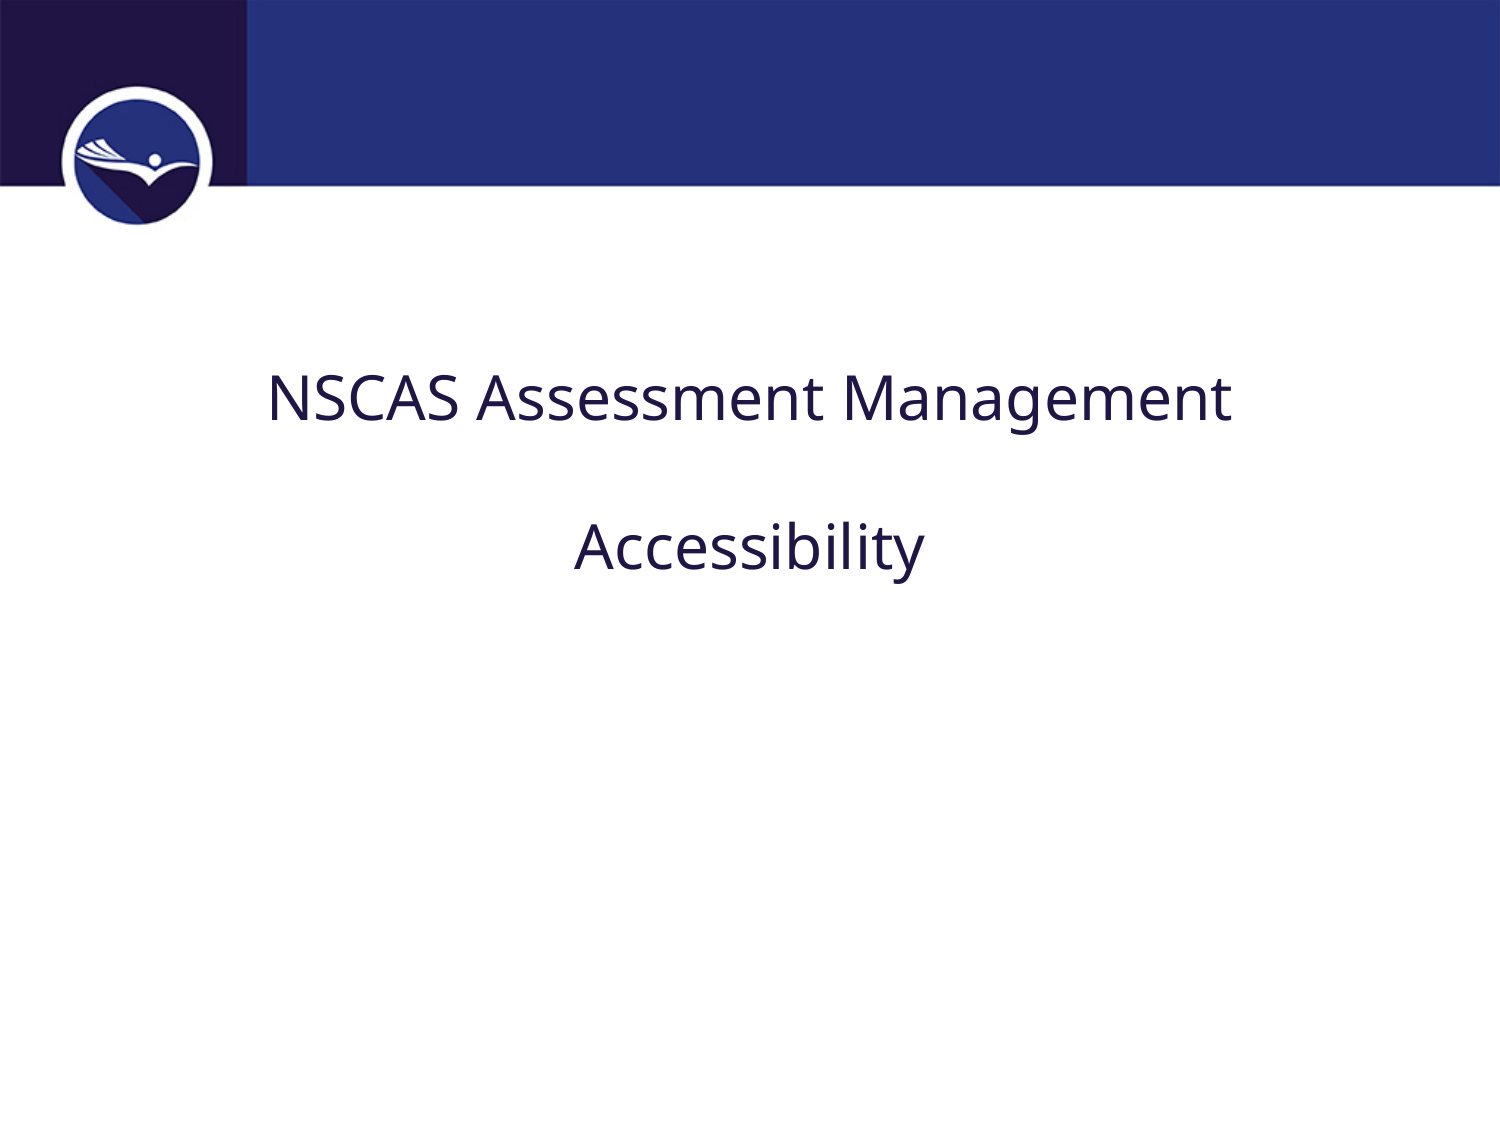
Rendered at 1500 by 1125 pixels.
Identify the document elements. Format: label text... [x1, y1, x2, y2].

picture [0, 0, 1500, 1125]
title NSCAS Assessment Management Accessibility [112, 349, 1388, 591]
